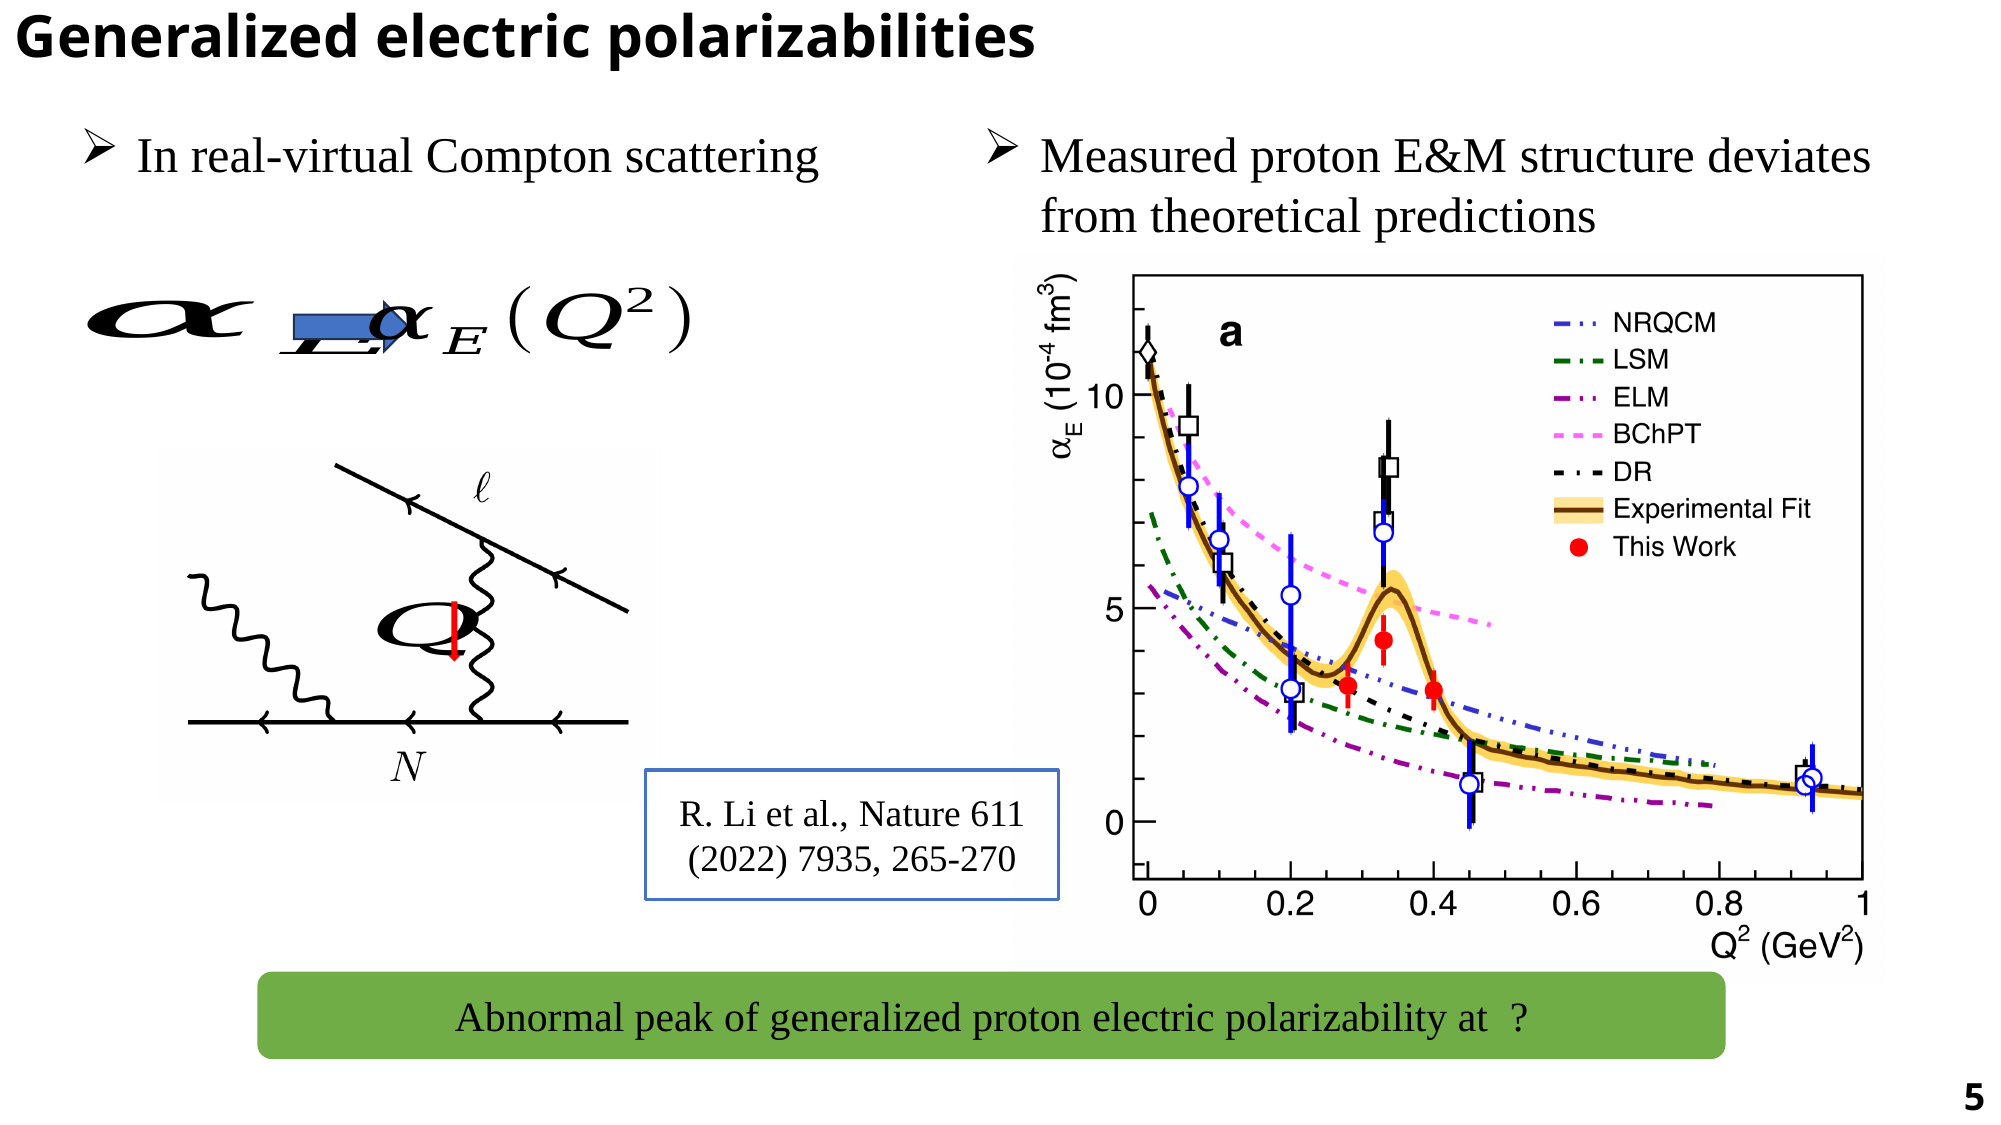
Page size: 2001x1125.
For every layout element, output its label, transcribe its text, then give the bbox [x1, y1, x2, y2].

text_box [252, 971, 1731, 1060]
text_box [76, 277, 698, 364]
picture [1011, 253, 1886, 985]
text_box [639, 769, 1065, 900]
text_box Measured proton E&M structure deviates from theoretical predictions [969, 115, 1913, 251]
text_box In real-virtual Compton scattering [65, 115, 969, 191]
text_box Generalized electric polarizabilities [0, 0, 1725, 107]
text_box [156, 446, 661, 803]
text_box 5 [1549, 1065, 2000, 1125]
